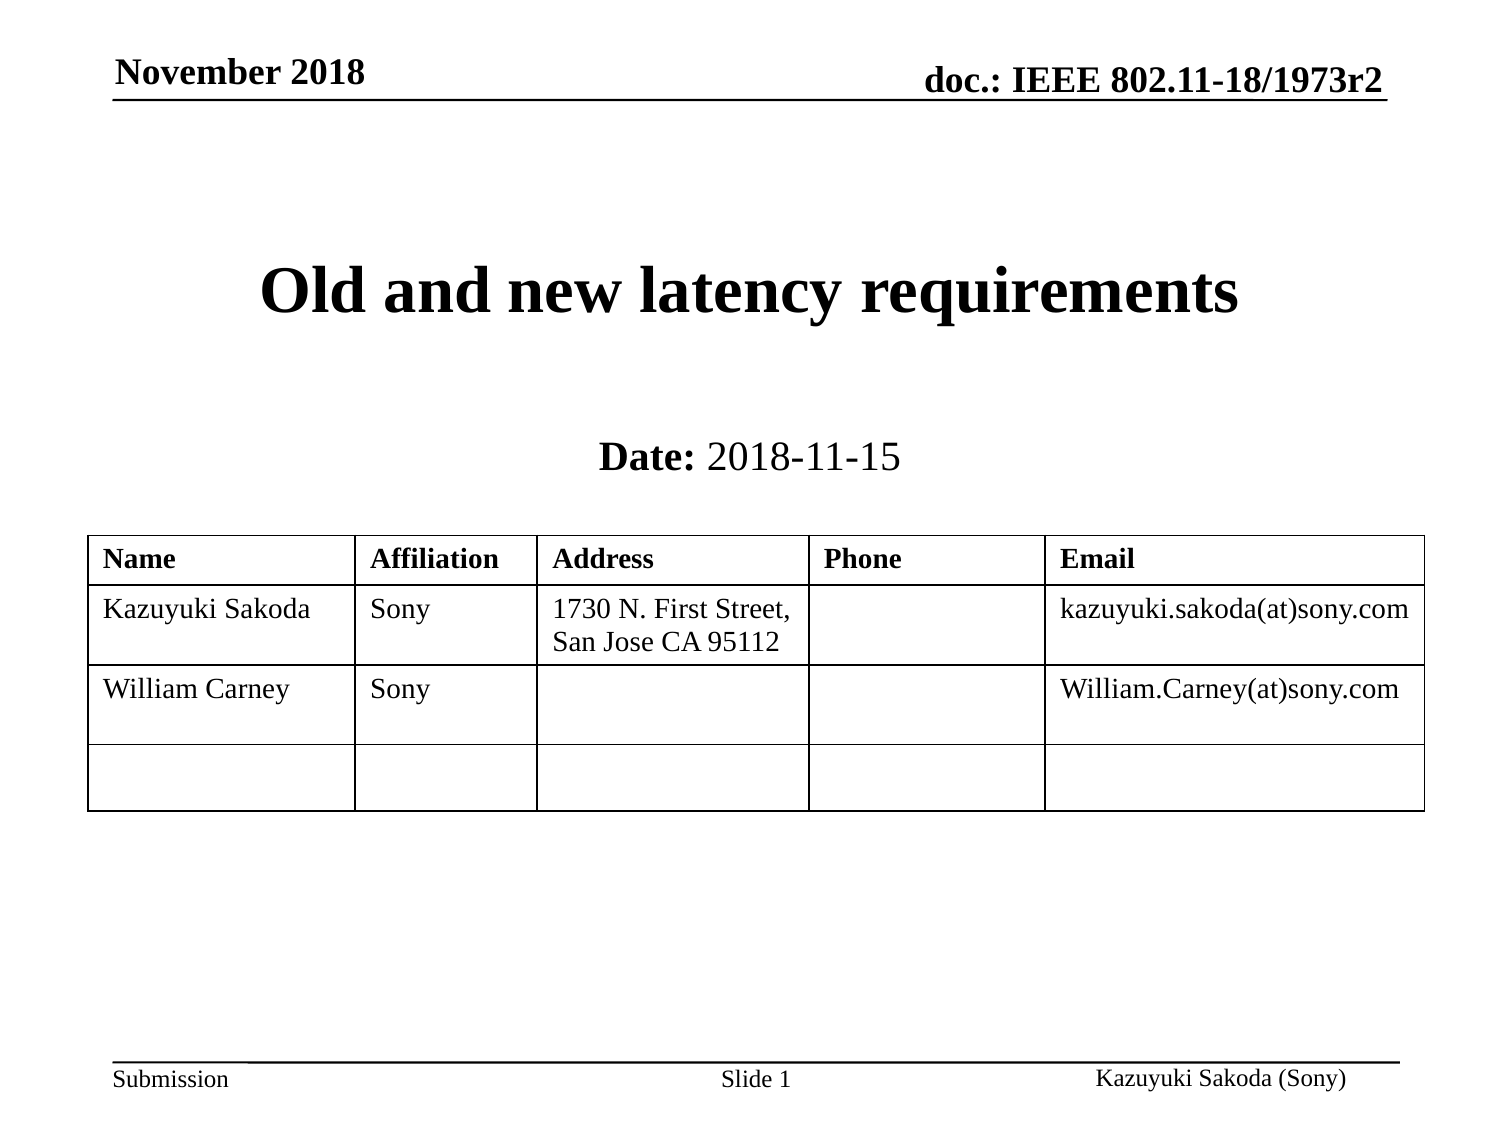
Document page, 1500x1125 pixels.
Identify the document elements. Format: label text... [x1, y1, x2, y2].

table_cell William Carney [89, 666, 354, 744]
table_cell [538, 666, 808, 744]
table_cell [538, 745, 808, 810]
table_cell Sony [356, 666, 536, 744]
table_header Email [1046, 536, 1424, 584]
table_cell [89, 745, 354, 810]
table_cell 1730 N. First Street, San Jose CA 95112 [538, 586, 808, 664]
table_cell [810, 586, 1044, 664]
table_header Phone [810, 536, 1044, 584]
table_cell [810, 745, 1044, 810]
table_cell Sony [356, 586, 536, 664]
table_header Affiliation [356, 536, 536, 584]
table_header Address [538, 536, 808, 584]
slide_number Slide 1 [712, 1062, 800, 1093]
table_cell Kazuyuki Sakoda [89, 586, 354, 664]
table_cell William.Carney(at)sony.com [1046, 666, 1424, 744]
table_cell [356, 745, 536, 810]
table_cell [1046, 745, 1424, 810]
table_cell [810, 666, 1044, 744]
title Old and new latency requirements [112, 198, 1388, 374]
list Date: 2018-11-15 [112, 420, 1388, 484]
table_cell kazuyuki.sakoda(at)sony.com [1046, 586, 1424, 664]
table_header Name [89, 536, 354, 584]
